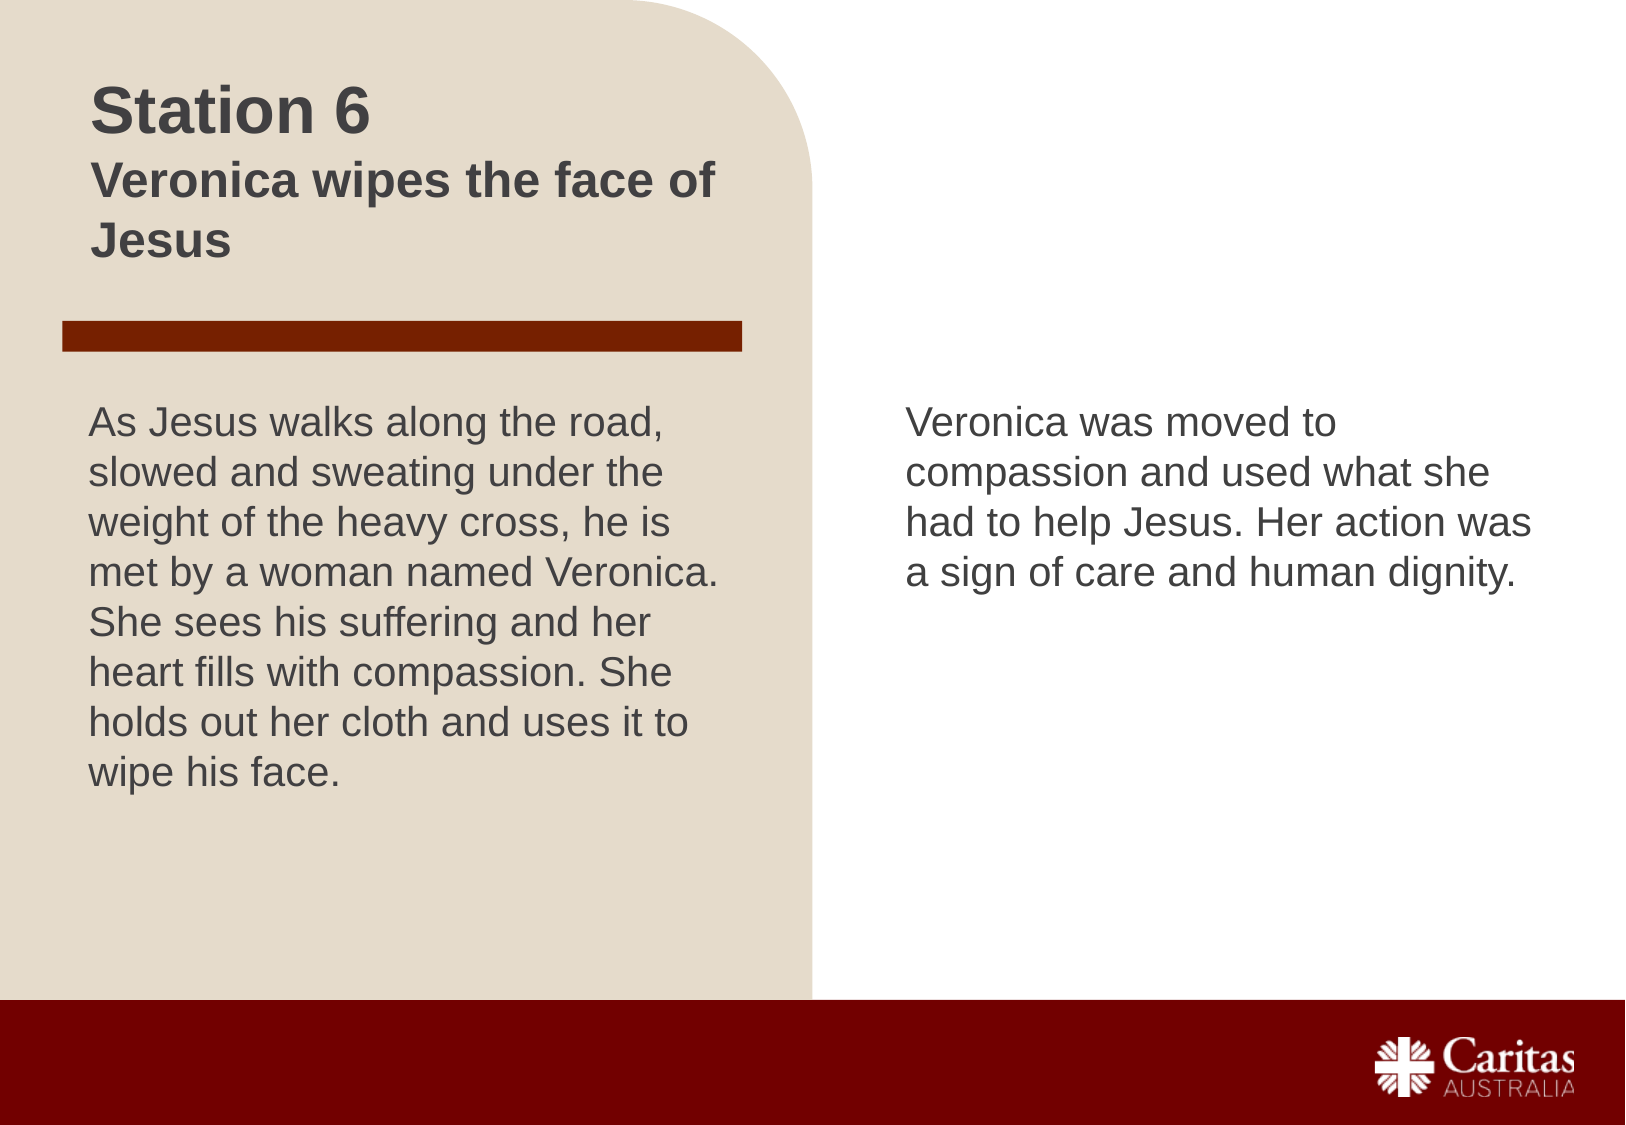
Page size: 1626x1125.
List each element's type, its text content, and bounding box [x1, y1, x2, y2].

text_box [62, 320, 743, 352]
list As Jesus walks along the road, slowed and sweating under the weight of the heavy cross, he is met by a woman named Veronica. She sees his suffering and her heart fills with compassion. She holds out her cloth and uses it to wipe his face. [73, 387, 737, 976]
list Veronica was moved to compassion and used what she had to help Jesus. Her action was a sign of care and human dignity. [890, 387, 1554, 976]
title Station 6 Veronica wipes the face of Jesus [75, 59, 756, 216]
